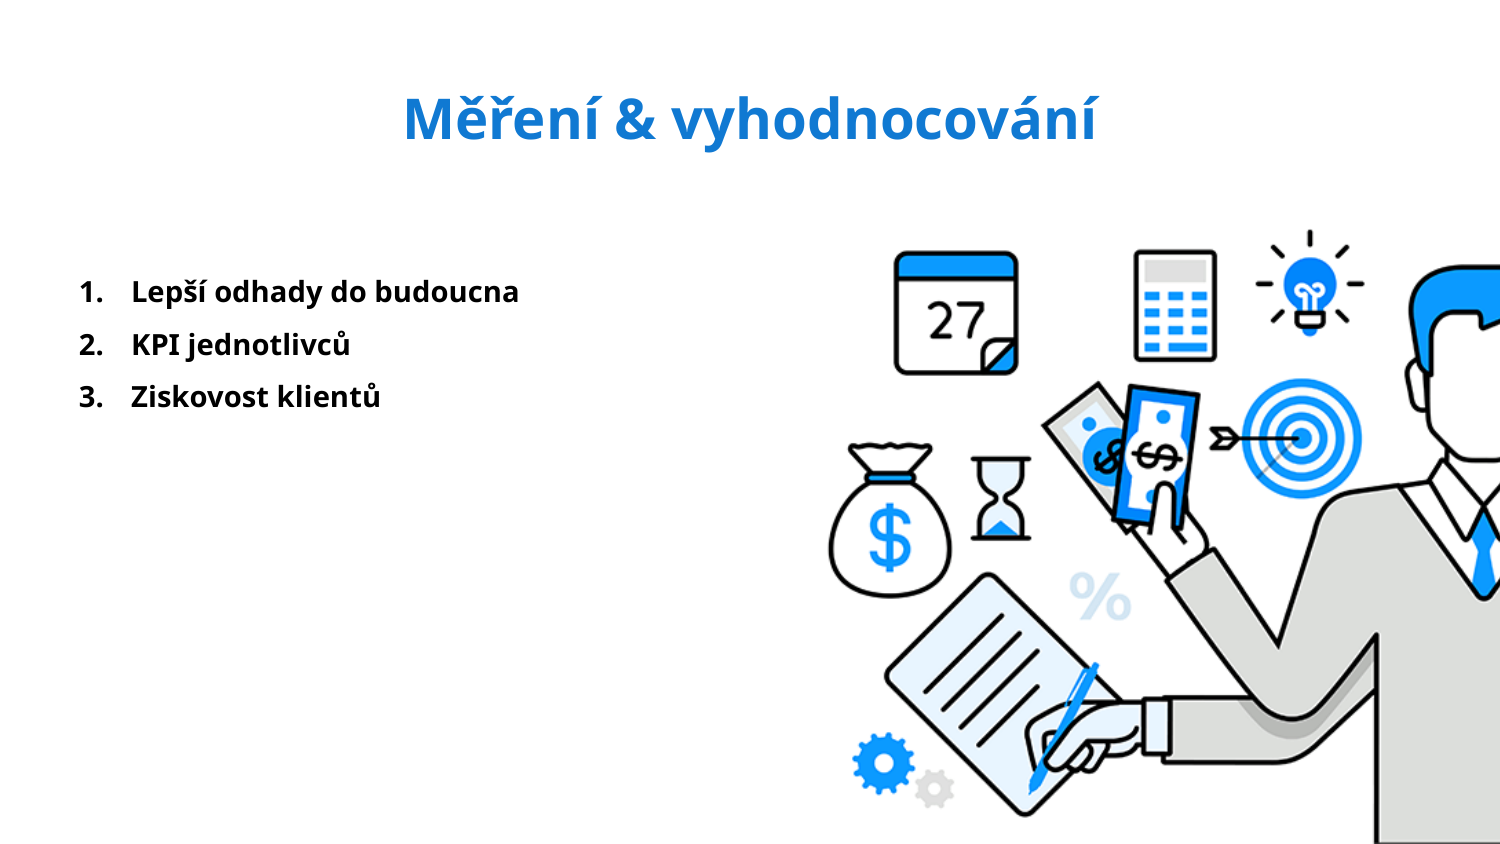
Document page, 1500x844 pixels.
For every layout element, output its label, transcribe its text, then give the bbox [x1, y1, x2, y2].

text_box Lepší odhady do budoucna KPI jednotlivců Ziskovost klientů [40, 241, 718, 712]
title Měření & vyhodnocování [51, 48, 1449, 187]
picture [723, 200, 1500, 844]
